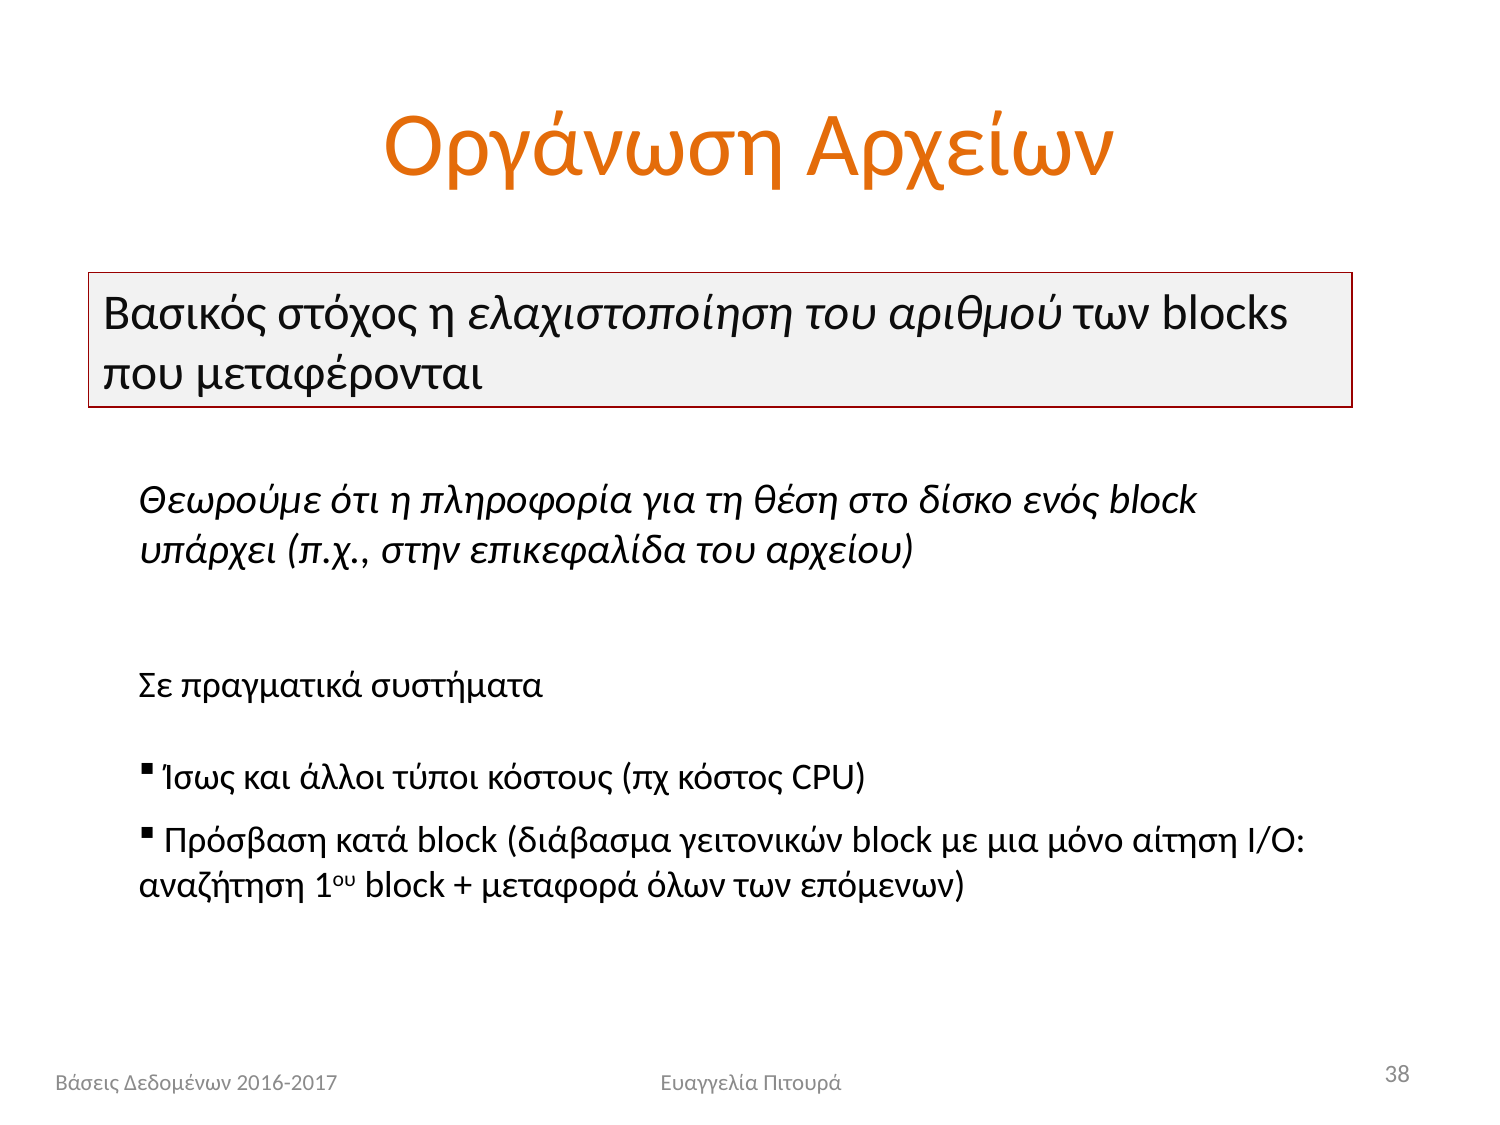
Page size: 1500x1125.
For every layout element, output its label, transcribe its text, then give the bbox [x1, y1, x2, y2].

title Οργάνωση Αρχείων [75, 45, 1425, 233]
text_box Σε πραγματικά συστήματα Ίσως και άλλοι τύποι κόστους (πχ κόστος CPU) Πρόσβαση κατά block (διάβασμα γειτονικών block με μια μόνο αίτηση I/O: αναζήτηση 1ου block + μεταφορά όλων των επόμενων) [123, 652, 1353, 913]
slide_number 38 [1074, 1042, 1425, 1103]
text_box Βασικός στόχος η ελαχιστοποίηση του αριθμού των blocks που μεταφέρονται [88, 272, 1353, 408]
slide_number Βάσεις Δεδομένων 2016-2017 [40, 1051, 391, 1112]
footer Ευαγγελία Πιτουρά [513, 1051, 989, 1112]
text_box Θεωρούμε ότι η πληροφορία για τη θέση στο δίσκο ενός block υπάρχει (π.χ., στην επικεφαλίδα του αρχείου) [124, 464, 1329, 580]
